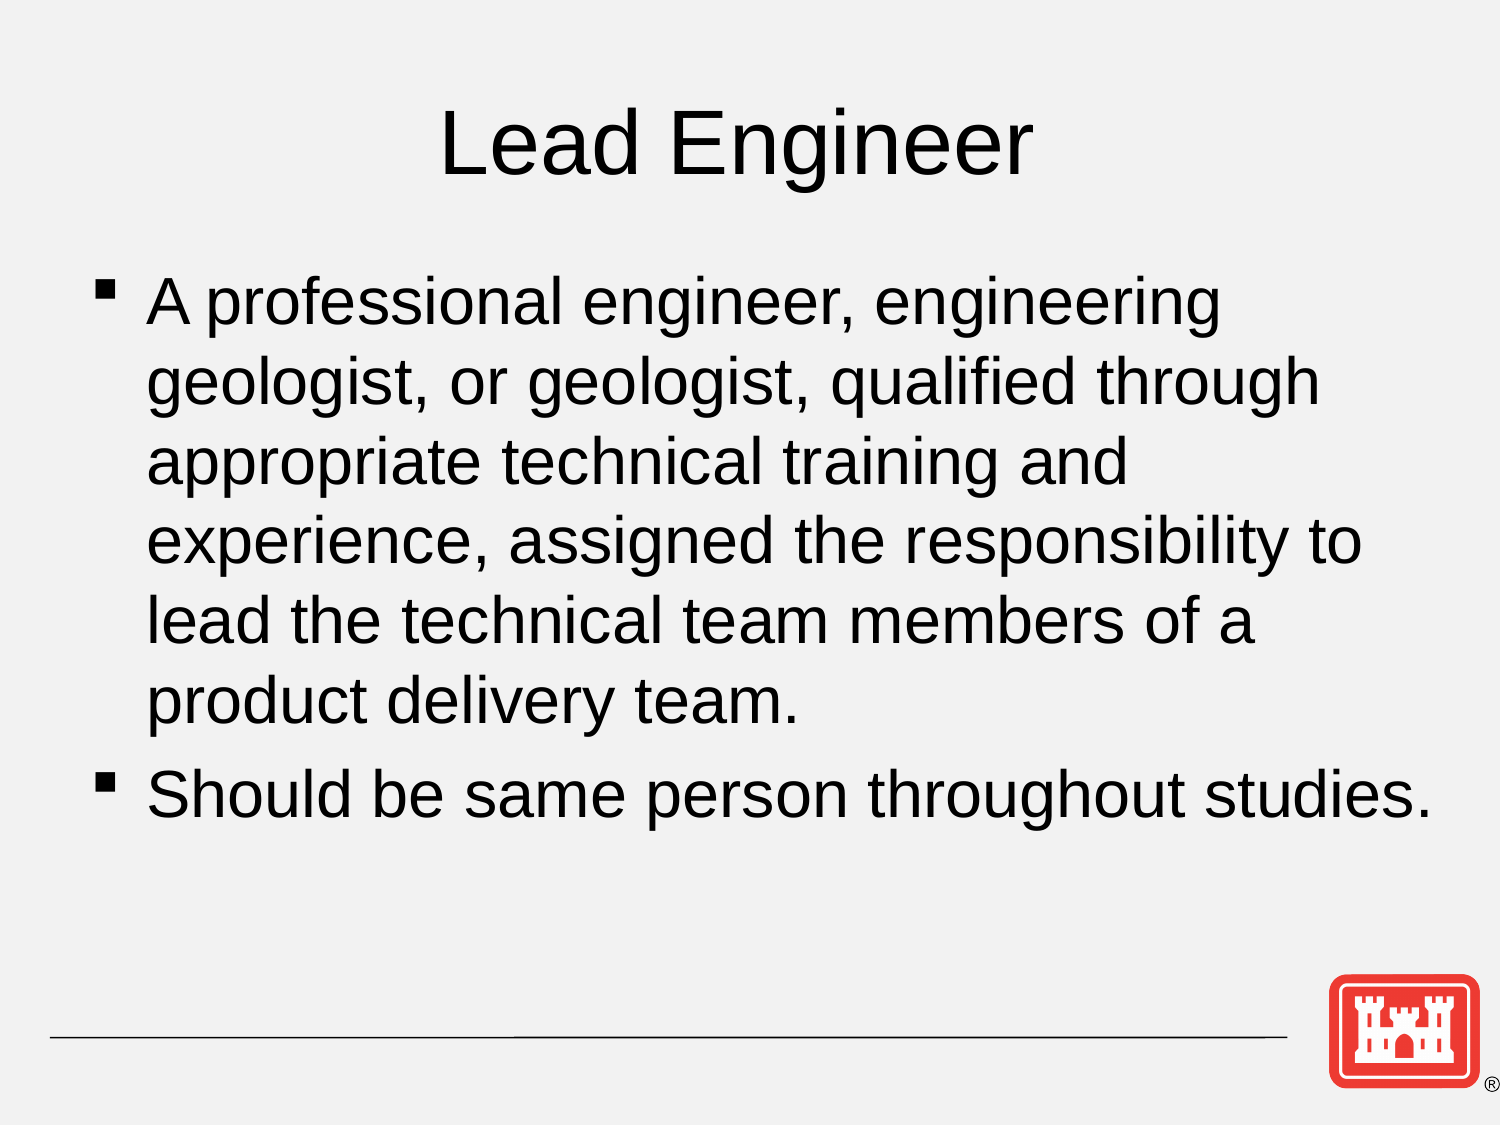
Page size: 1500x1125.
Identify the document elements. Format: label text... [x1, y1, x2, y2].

title Lead Engineer [74, 62, 1426, 213]
list A professional engineer, engineering geologist, or geologist, qualified through appropriate technical training and experience, assigned the responsibility to lead the technical team members of a product delivery team. Should be same person throughout studies. [74, 249, 1463, 906]
picture [1329, 974, 1500, 1092]
